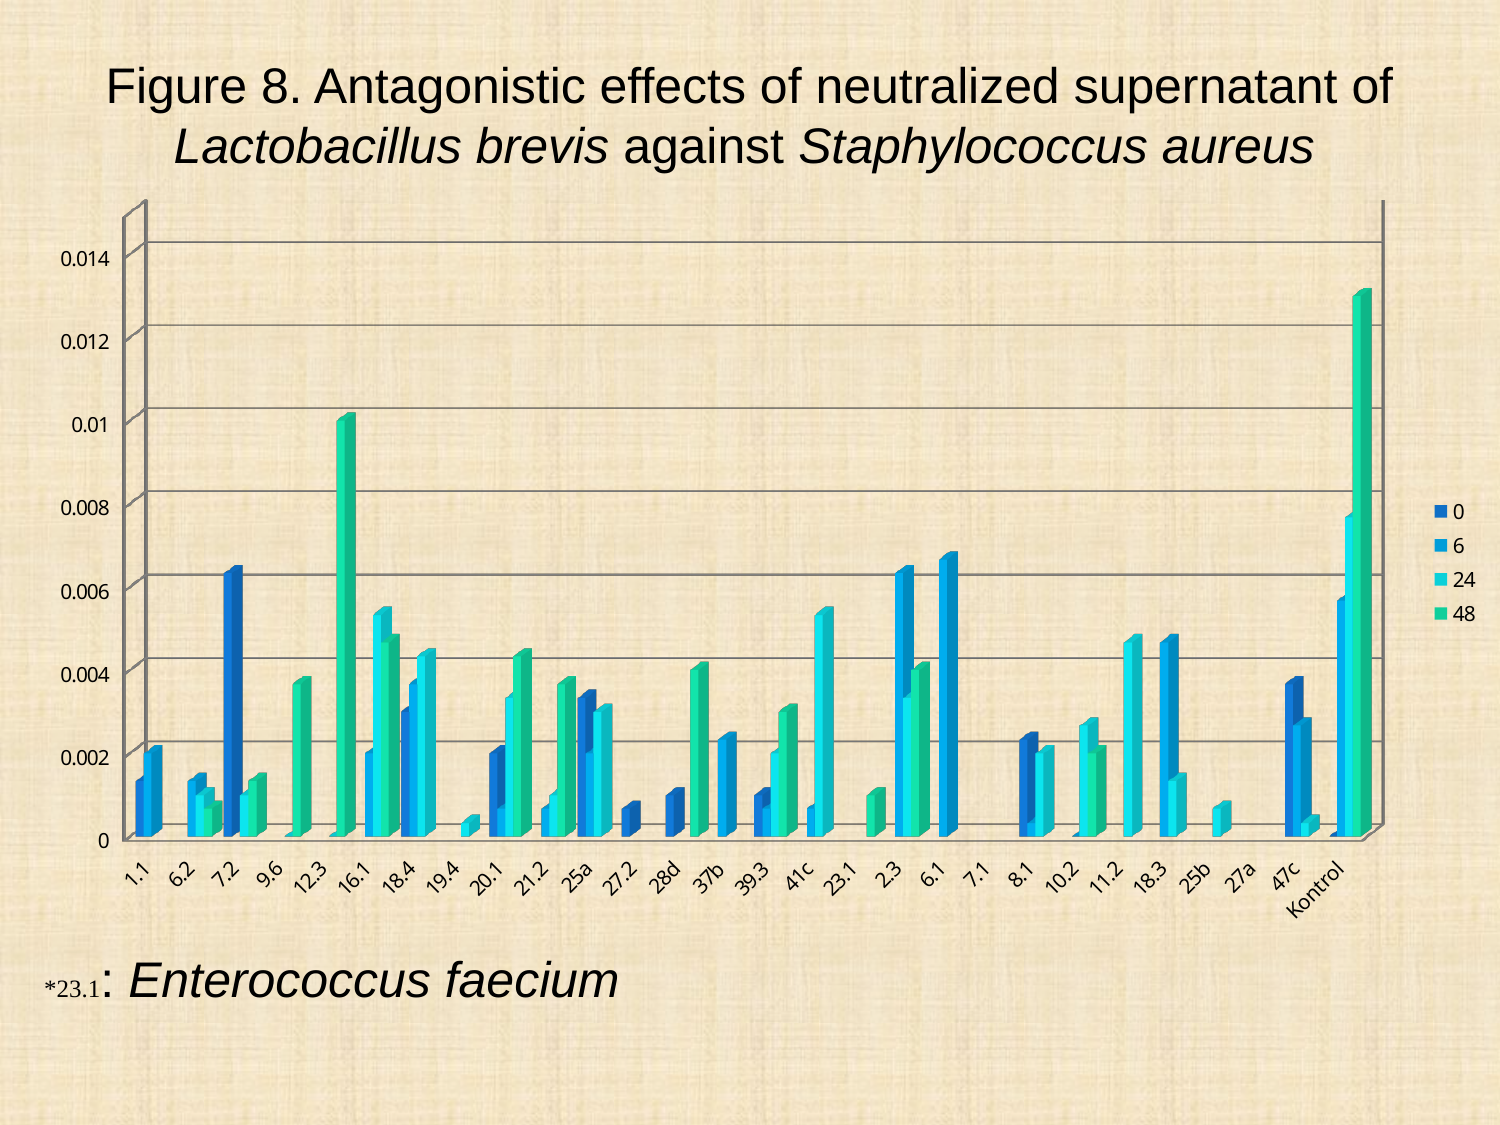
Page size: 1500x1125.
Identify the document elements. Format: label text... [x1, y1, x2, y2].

title Figure 8. Antagonistic effects of neutralized supernatant of Lactobacillus brevis against Staphylococcus aureus [75, 45, 1425, 182]
chart [17, 184, 1495, 941]
text_box *23.1: Enterococcus faecium [29, 949, 1317, 1015]
